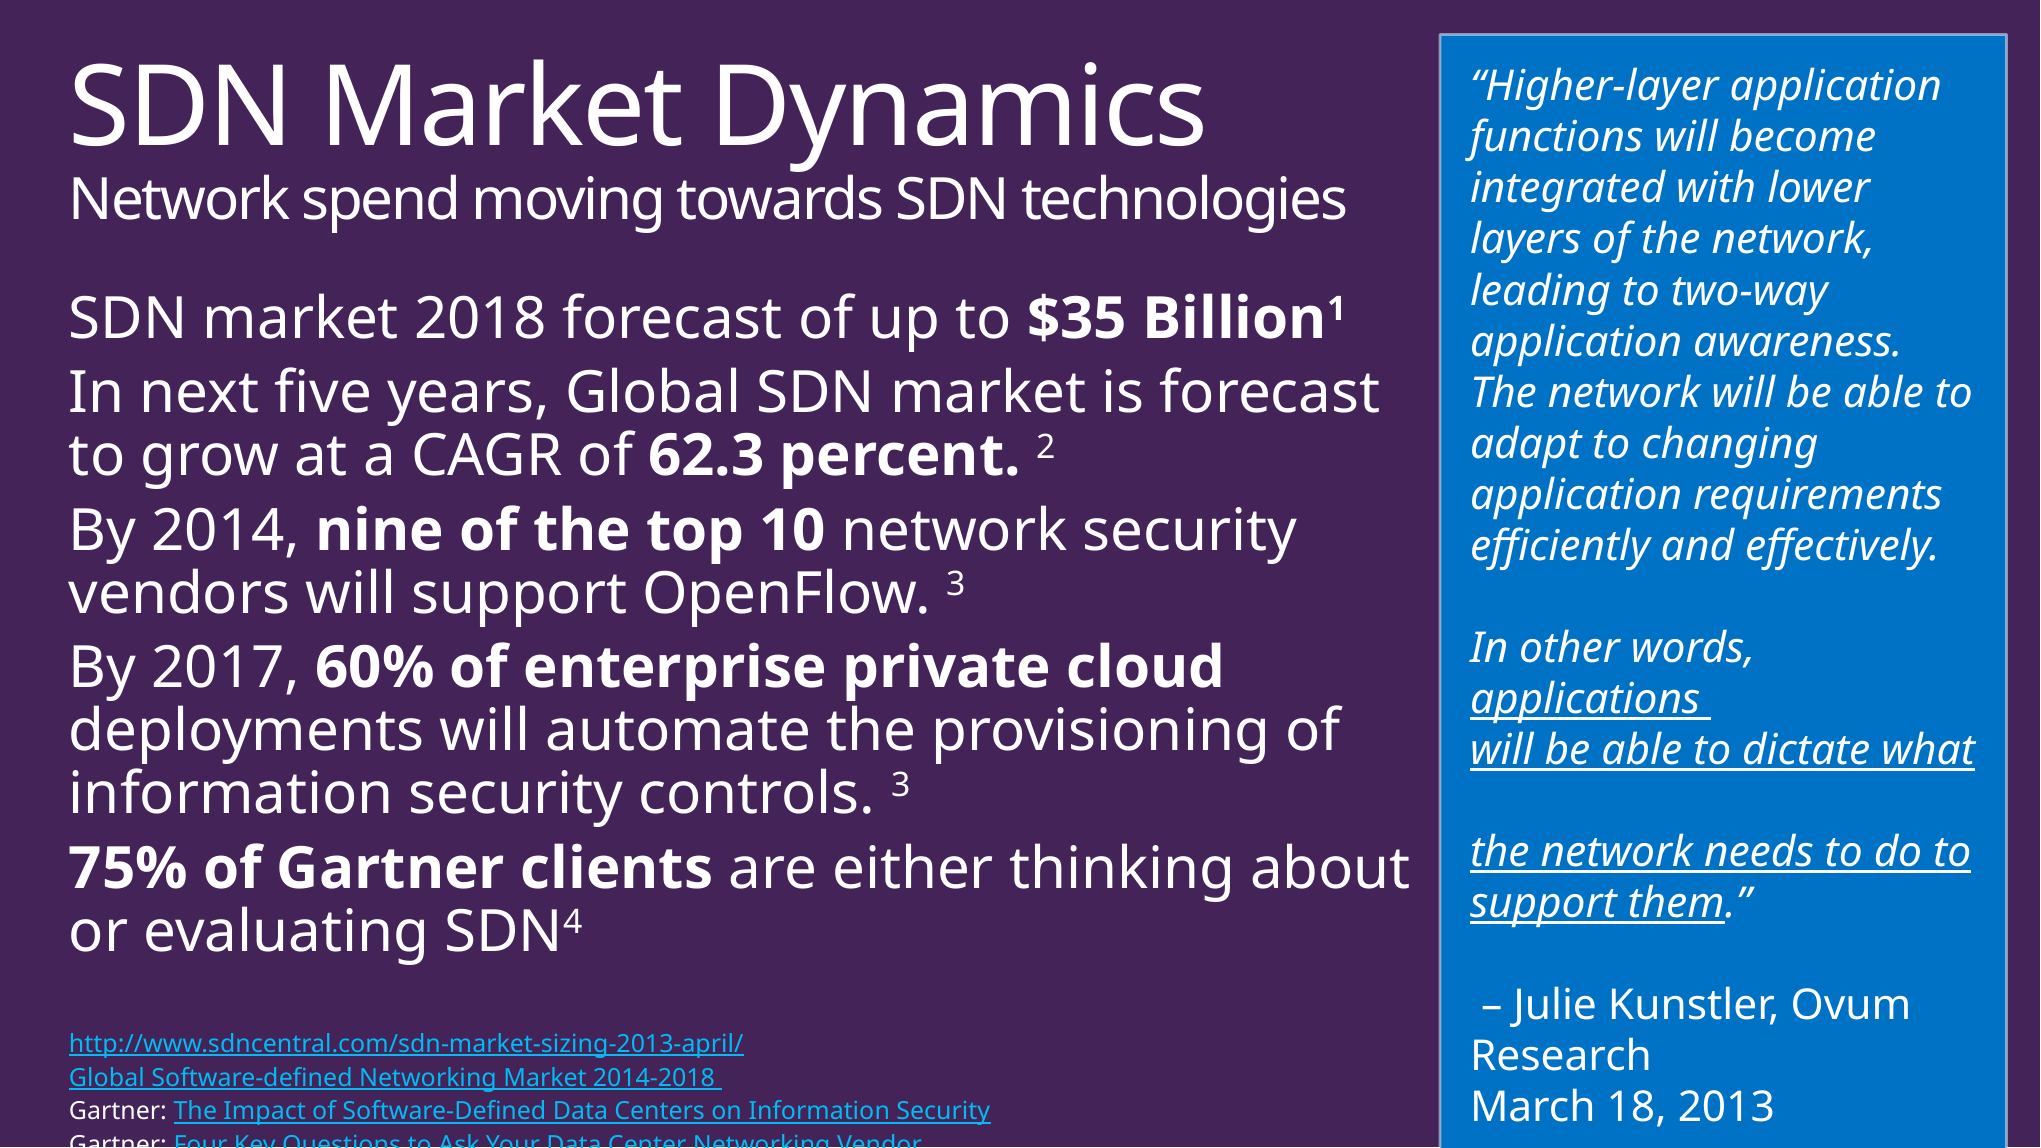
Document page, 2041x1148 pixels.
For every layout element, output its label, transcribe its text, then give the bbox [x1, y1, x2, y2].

title SDN Market Dynamics Network spend moving towards SDN technologies [45, 33, 1439, 184]
list SDN market 2018 forecast of up to $35 Billion1 In next five years, Global SDN market is forecast to grow at a CAGR of 62.3 percent. 2 By 2014, nine of the top 10 network security vendors will support OpenFlow. 3 By 2017, 60% of enterprise private cloud deployments will automate the provisioning of information security controls. 3 75% of Gartner clients are either thinking about or evaluating SDN4 http://www.sdncentral.com/sdn-market-sizing-2013-april/ Global Software-defined Networking Market 2014-2018 Gartner: The Impact of Software-Defined Data Centers on Information Security Gartner: Four Key Questions to Ask Your Data Center Networking Vendor [45, 272, 1439, 1114]
text_box “Higher-layer application functions will become integrated with lower layers of the network, leading to two-way application awareness. The network will be able to adapt to changing application requirements efficiently and effectively. In other words, applications will be able to dictate what the network needs to do to support them.” – Julie Kunstler, Ovum Research March 18, 2013 [1439, 33, 2008, 1148]
